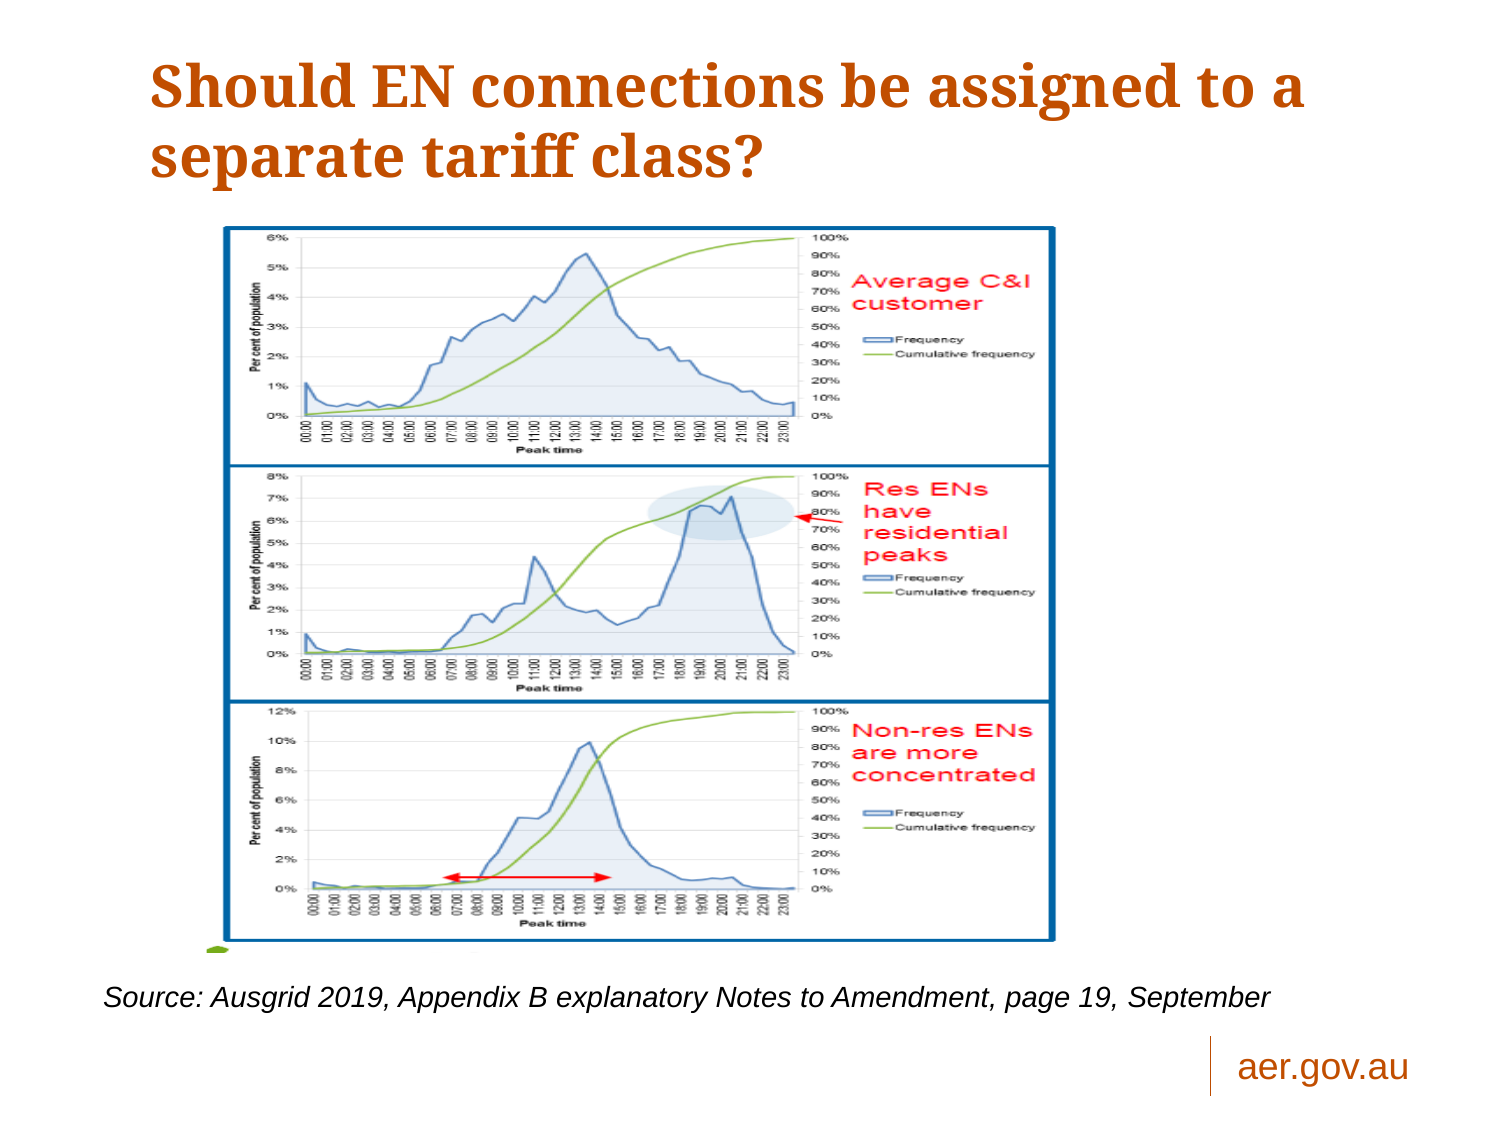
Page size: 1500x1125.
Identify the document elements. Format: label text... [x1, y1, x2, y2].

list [206, 219, 1105, 953]
text_box Source: Ausgrid 2019, Appendix B explanatory Notes to Amendment, page 19, September [88, 970, 1294, 1021]
title Should EN connections be assigned to a separate tariff class? [135, 37, 1430, 201]
